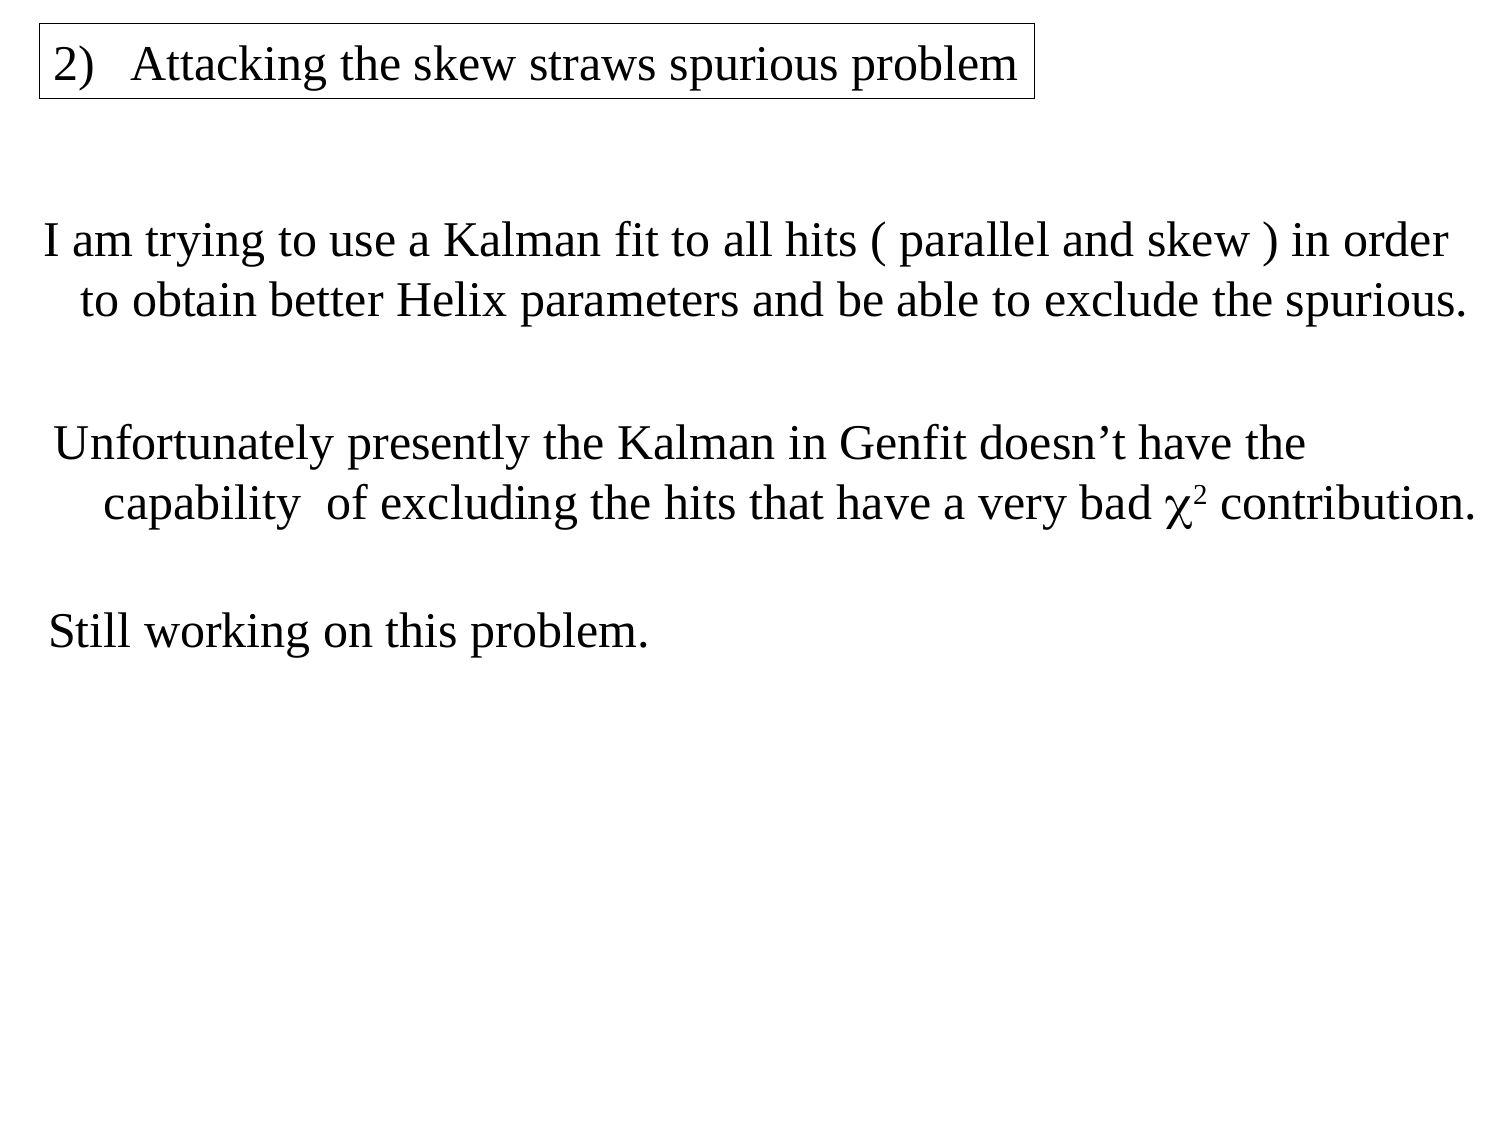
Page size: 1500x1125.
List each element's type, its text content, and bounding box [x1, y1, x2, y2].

text_box I am trying to use a Kalman fit to all hits ( parallel and skew ) in order to obtain better Helix parameters and be able to exclude the spurious. [28, 199, 1484, 335]
text_box 2) Attacking the skew straws spurious problem [39, 23, 1035, 99]
text_box Still working on this problem. [33, 590, 666, 665]
text_box Unfortunately presently the Kalman in Genfit doesn’t have the capability of excluding the hits that have a very bad 2 contribution. [39, 402, 1493, 538]
